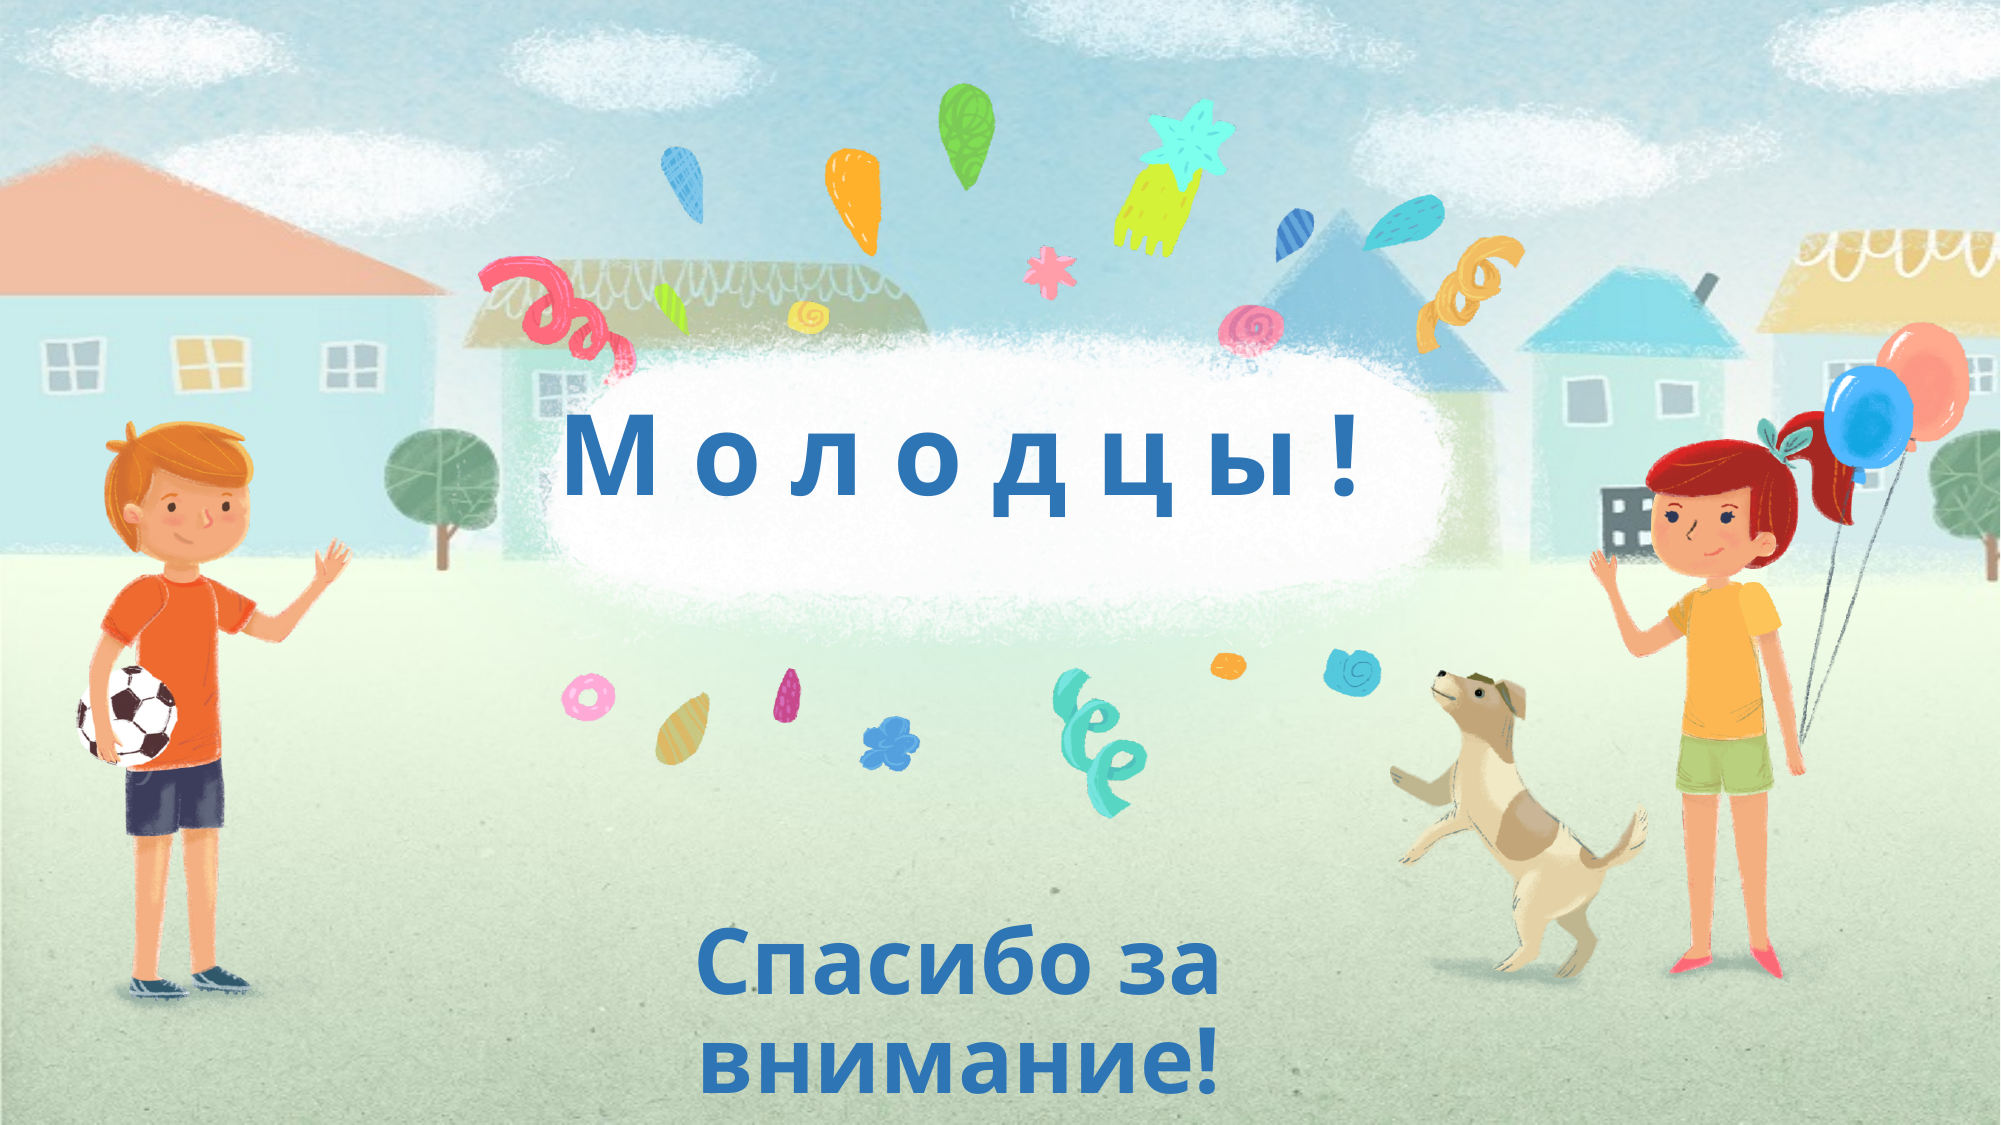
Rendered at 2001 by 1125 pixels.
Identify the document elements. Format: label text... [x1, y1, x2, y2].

picture [0, 0, 2001, 1125]
title М о л о д ц ы ! Спасибо за внимание! [416, 390, 1502, 1092]
